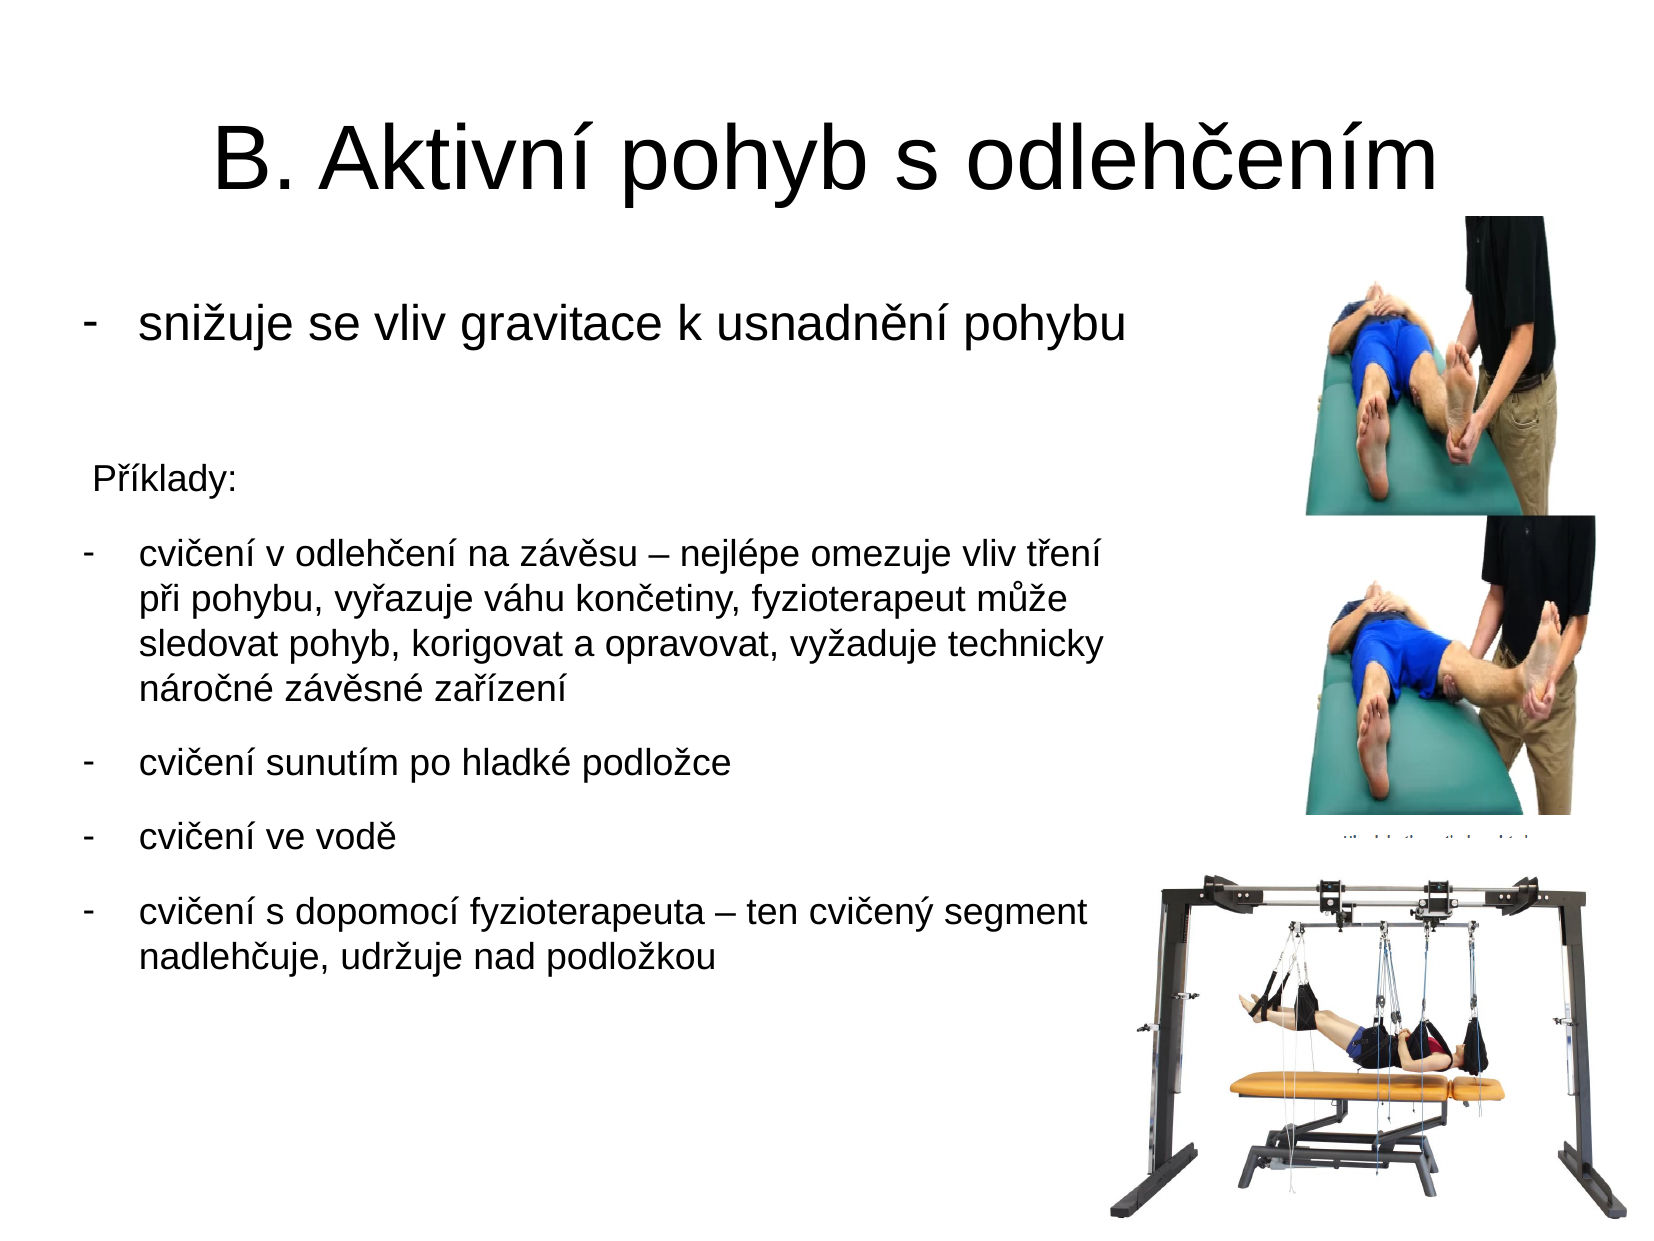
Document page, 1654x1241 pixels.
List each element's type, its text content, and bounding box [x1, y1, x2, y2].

list snižuje se vliv gravitace k usnadnění pohybu Příklady: cvičení v odlehčení na závěsu – nejlépe omezuje vliv tření při pohybu, vyřazuje váhu končetiny, fyzioterapeut může sledovat pohyb, korigovat a opravovat, vyžaduje technicky náročné závěsné zařízení cvičení sunutím po hladké podložce cvičení ve vodě cvičení s dopomocí fyzioterapeuta – ten cvičený segment nadlehčuje, udržuje nad podložkou [82, 290, 1154, 1109]
title B. Aktivní pohyb s odlehčením [82, 49, 1571, 257]
picture [1256, 189, 1618, 838]
picture [1100, 862, 1643, 1239]
